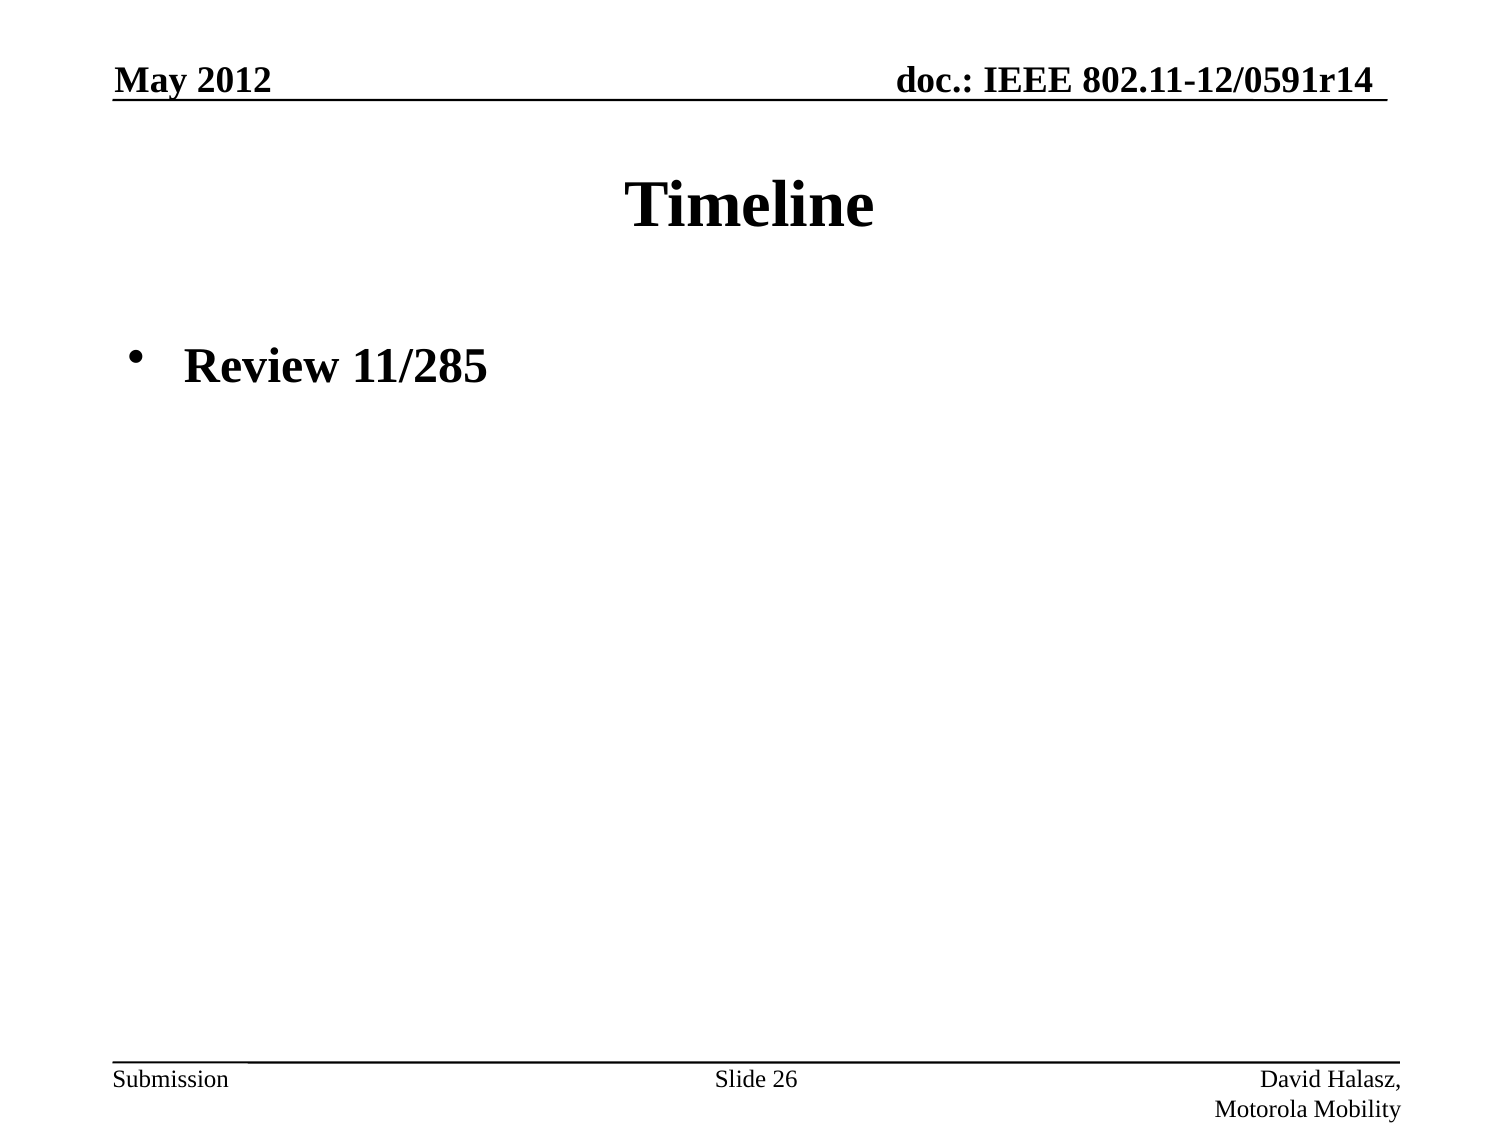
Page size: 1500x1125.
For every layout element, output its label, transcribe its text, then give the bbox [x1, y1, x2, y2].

slide_number Slide 26 [712, 1061, 800, 1093]
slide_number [114, 54, 333, 101]
list Review 11/285 [112, 324, 1388, 1001]
footer David Halasz, Motorola Mobility [1185, 1061, 1402, 1093]
title Timeline [112, 112, 1388, 288]
